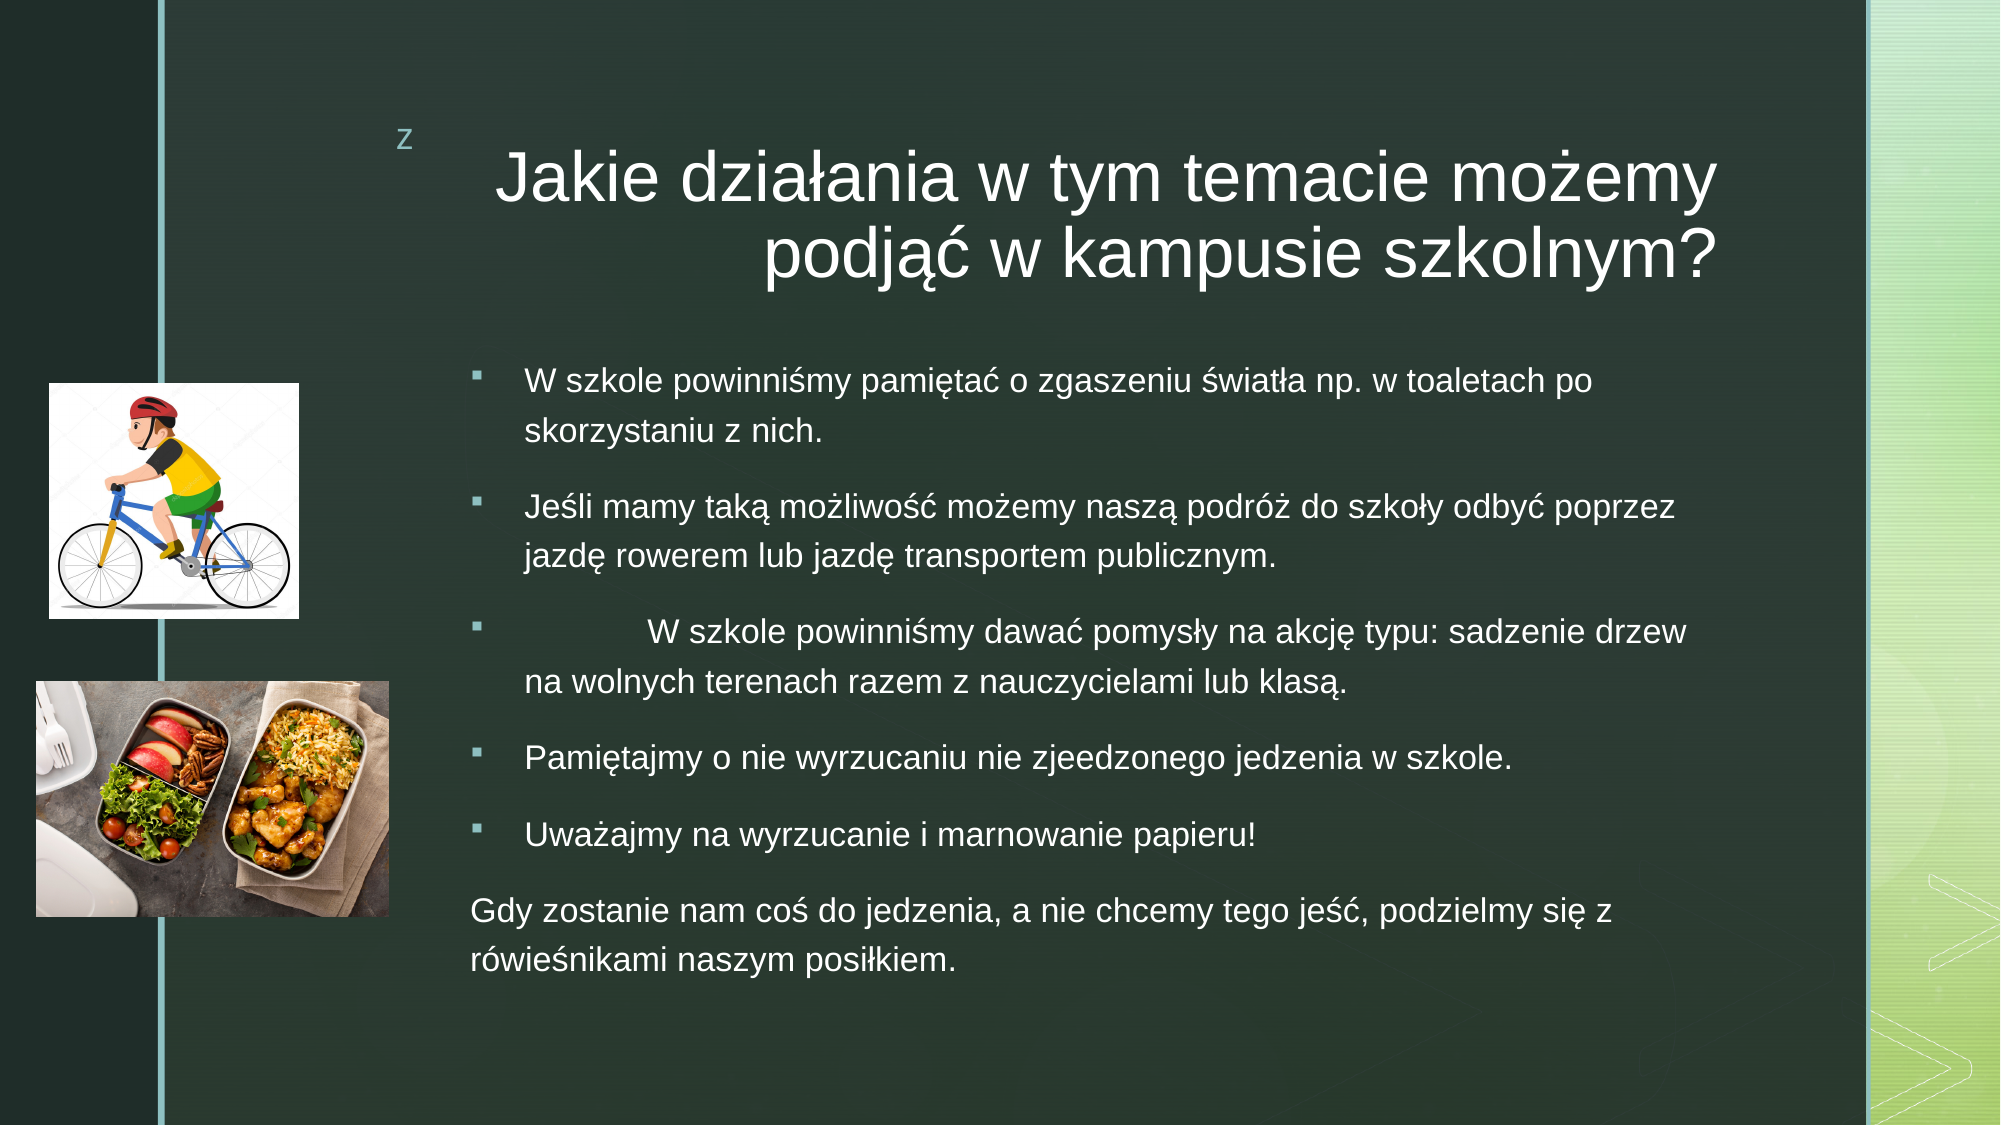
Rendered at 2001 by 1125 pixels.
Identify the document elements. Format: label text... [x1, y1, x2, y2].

picture [48, 383, 299, 619]
list W szkole powinniśmy pamiętać o zgaszeniu światła np. w toaletach po skorzystaniu z nich. Jeśli mamy taką możliwość możemy naszą podróż do szkoły odbyć poprzez jazdę rowerem lub jazdę transportem publicznym. W szkole powinniśmy dawać pomysły na akcję typu: sadzenie drzew na wolnych terenach razem z nauczycielami lub klasą. Pamiętajmy o nie wyrzucaniu nie zjeedzonego jedzenia w szkole. Uważajmy na wyrzucanie i marnowanie papieru! Gdy zostanie nam coś do jedzenia, a nie chcemy tego jeść, podzielmy się z rówieśnikami naszym posiłkiem. [454, 336, 1734, 993]
title Jakie działania w tym temacie możemy podjąć w kampusie szkolnym? [428, 132, 1734, 310]
picture [36, 681, 389, 917]
picture [1871, 0, 2001, 1125]
